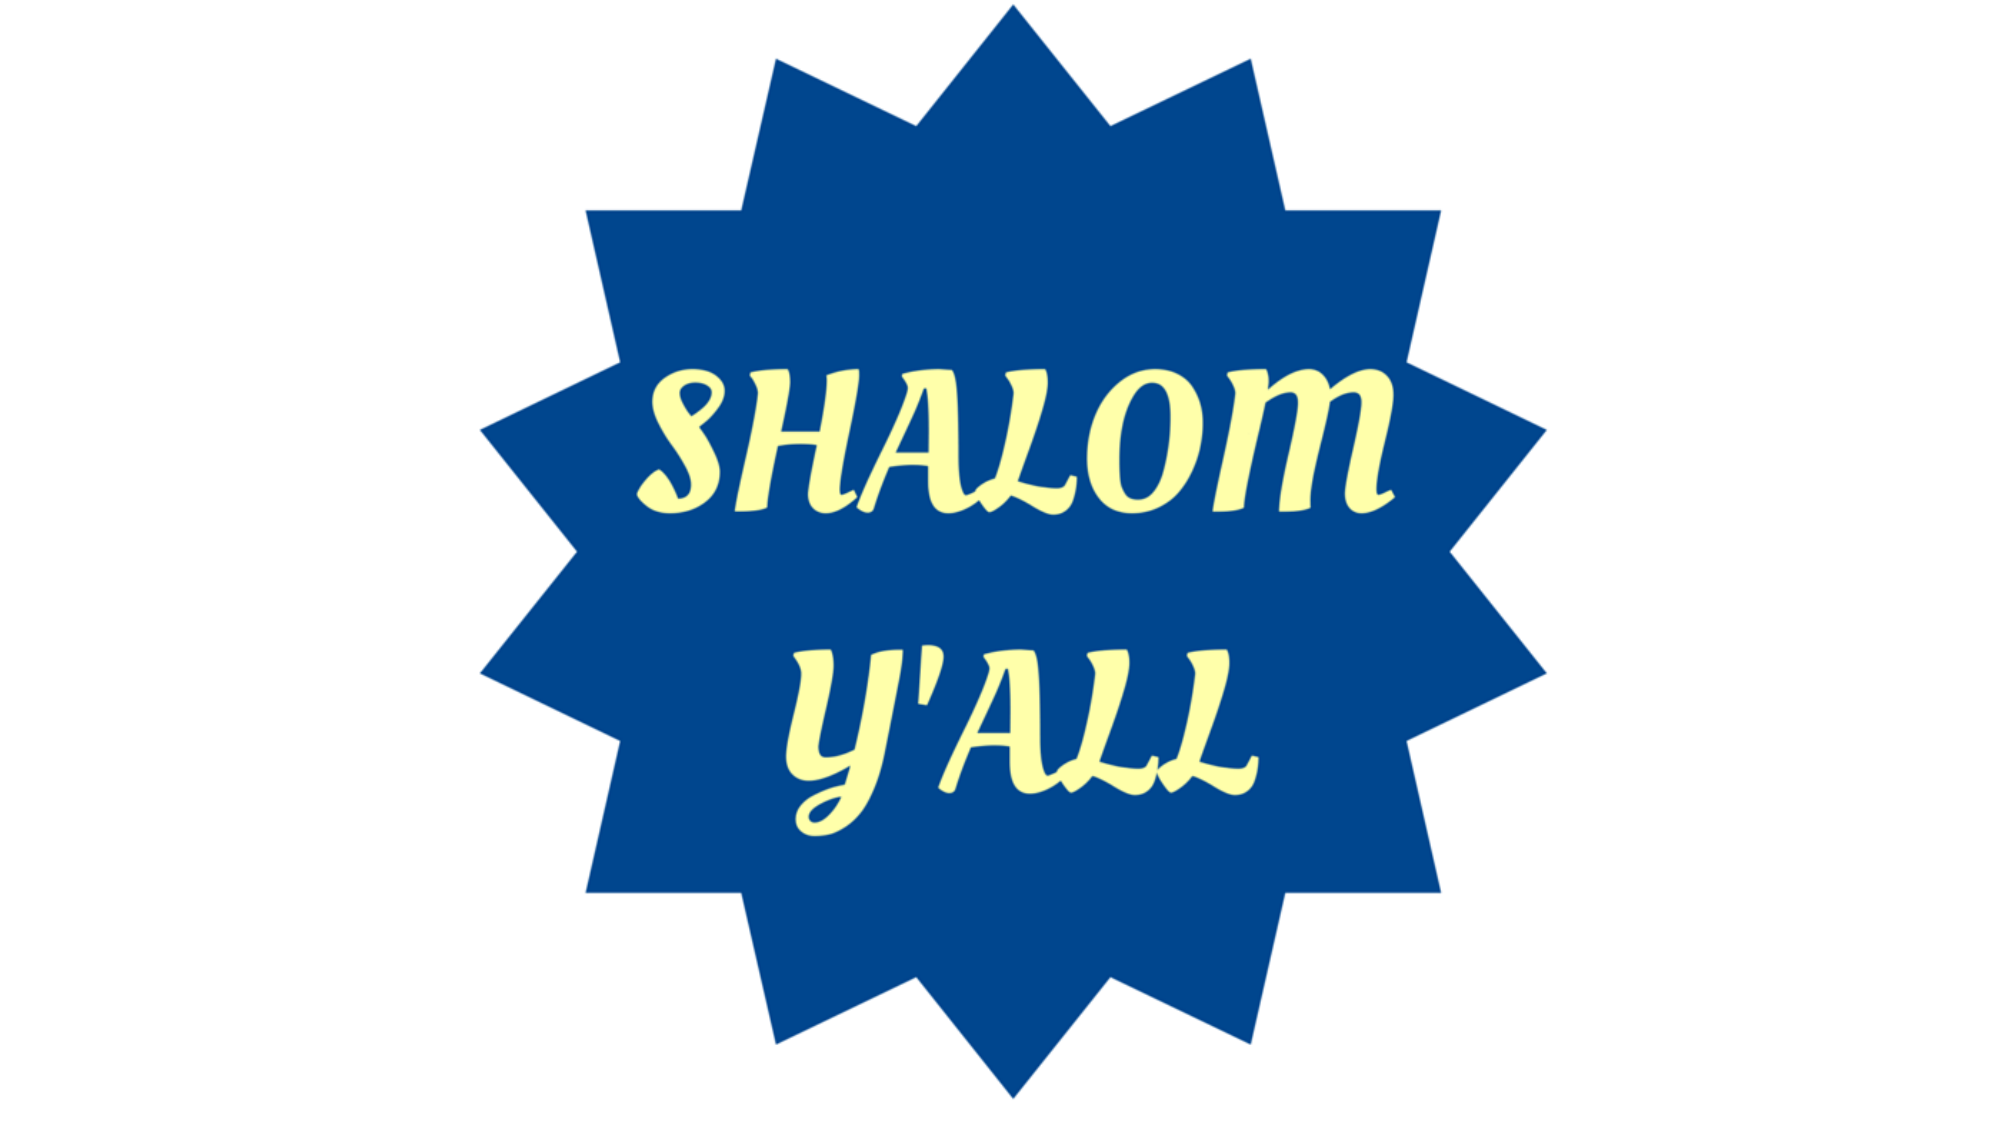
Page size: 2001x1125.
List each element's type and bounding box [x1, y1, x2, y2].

picture [328, 0, 1671, 1125]
